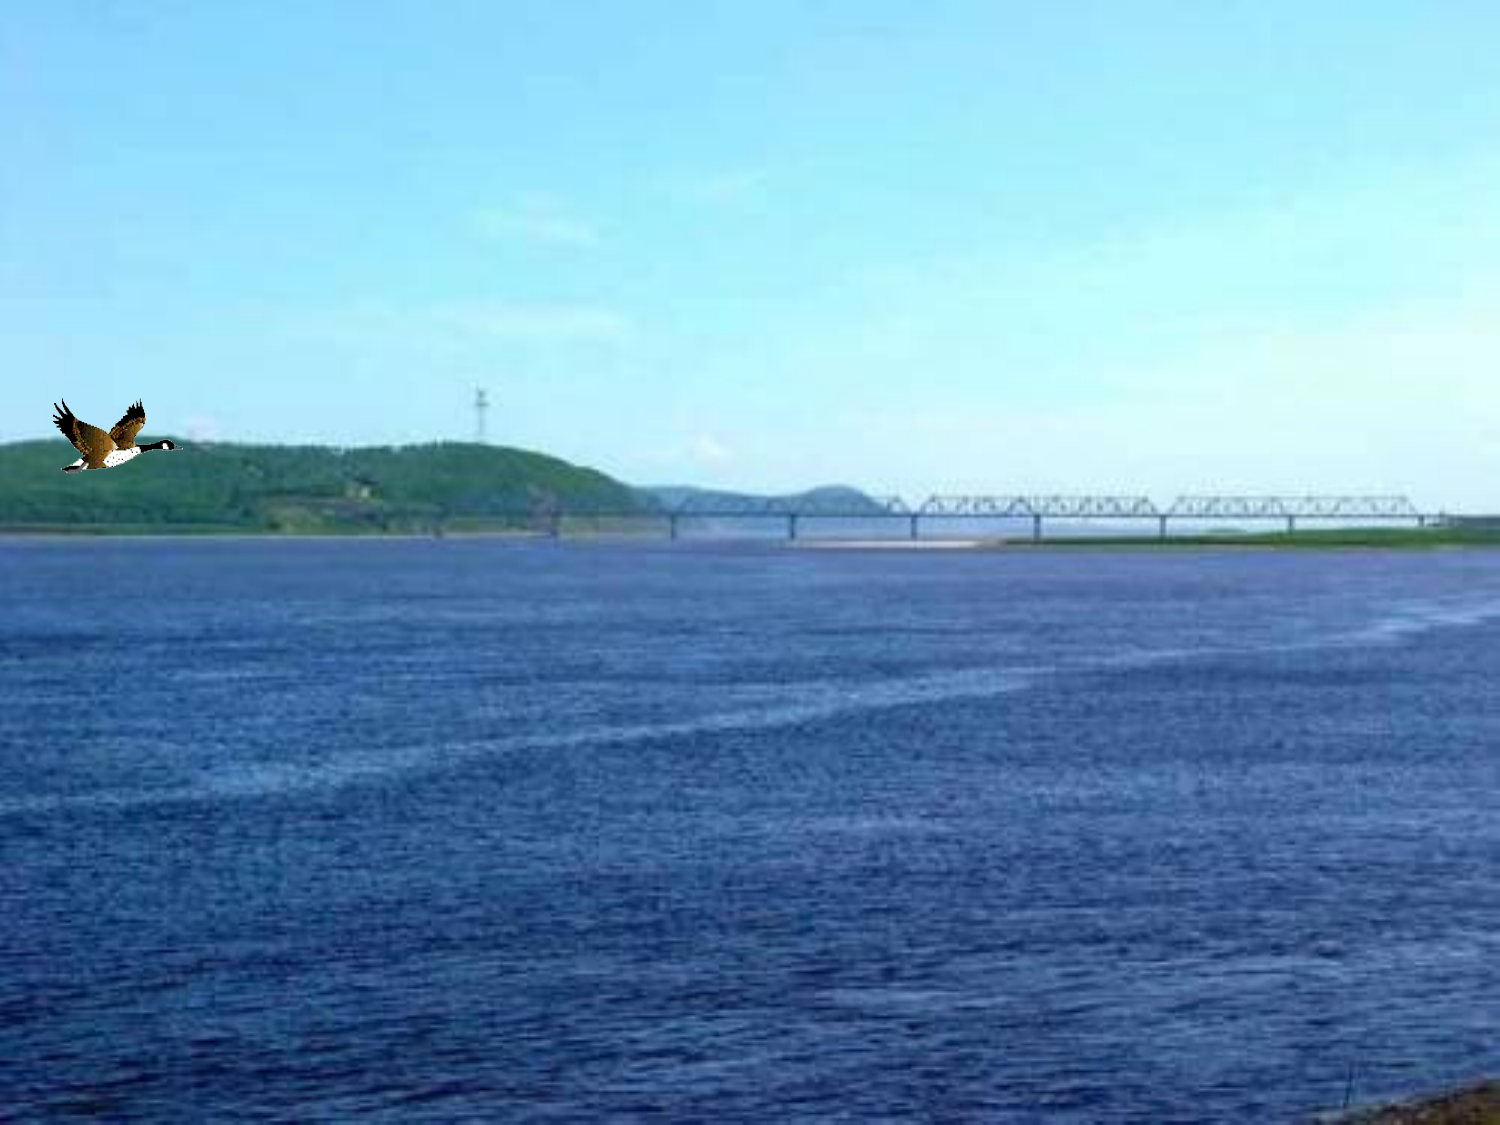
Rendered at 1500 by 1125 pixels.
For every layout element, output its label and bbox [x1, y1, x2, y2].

picture [52, 396, 184, 504]
list [0, 0, 1500, 1125]
